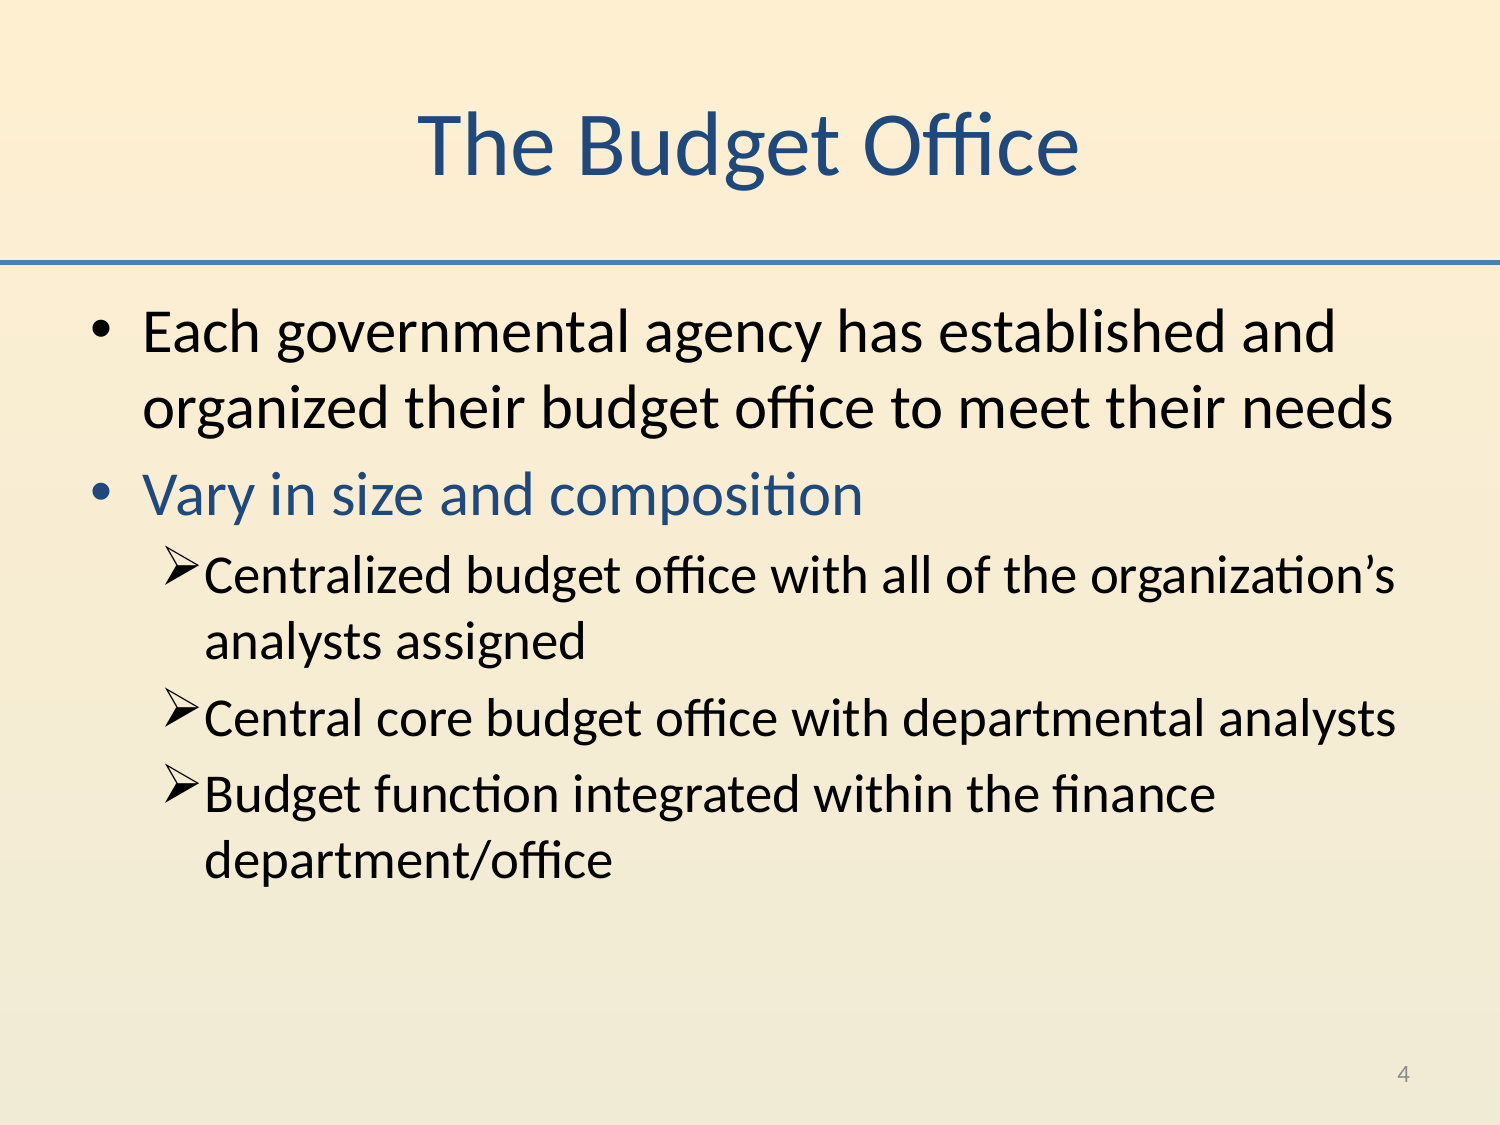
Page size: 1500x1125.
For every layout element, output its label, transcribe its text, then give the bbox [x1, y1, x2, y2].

list Each governmental agency has established and organized their budget office to meet their needs Vary in size and composition Centralized budget office with all of the organization’s analysts assigned Central core budget office with departmental analysts Budget function integrated within the finance department/office [75, 282, 1425, 1025]
slide_number 4 [1074, 1042, 1425, 1103]
title The Budget Office [75, 45, 1425, 233]
